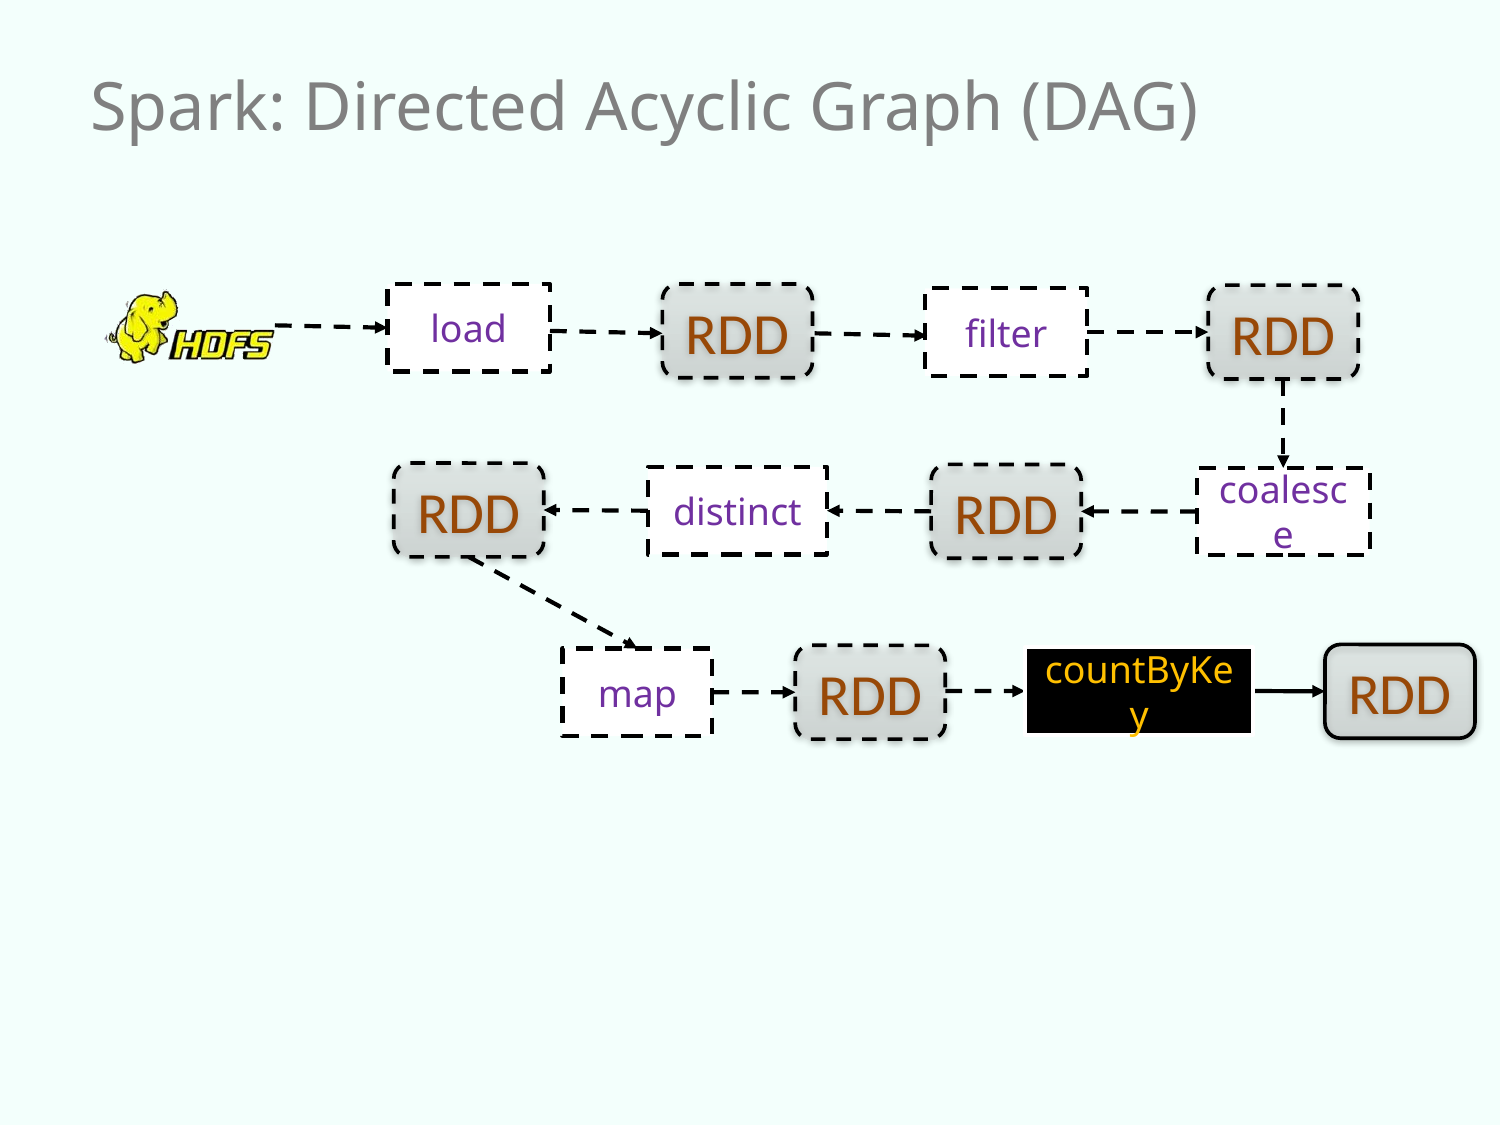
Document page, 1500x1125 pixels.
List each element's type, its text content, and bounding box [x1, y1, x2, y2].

text_box RDD [661, 283, 814, 379]
text_box RDD [1207, 284, 1360, 380]
text_box coalesce [1195, 466, 1372, 557]
text_box RDD [392, 462, 545, 558]
picture [87, 272, 276, 378]
text_box countByKey [1023, 645, 1255, 737]
text_box RDD [1324, 643, 1476, 740]
text_box filter [923, 286, 1089, 378]
text_box RDD [794, 644, 947, 740]
text_box distinct [646, 465, 829, 557]
text_box RDD [930, 463, 1082, 560]
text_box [468, 556, 638, 649]
title Spark: Directed Acyclic Graph (DAG) [75, 45, 1425, 163]
text_box map [560, 646, 714, 738]
text_box load [385, 282, 552, 374]
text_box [549, 330, 663, 334]
